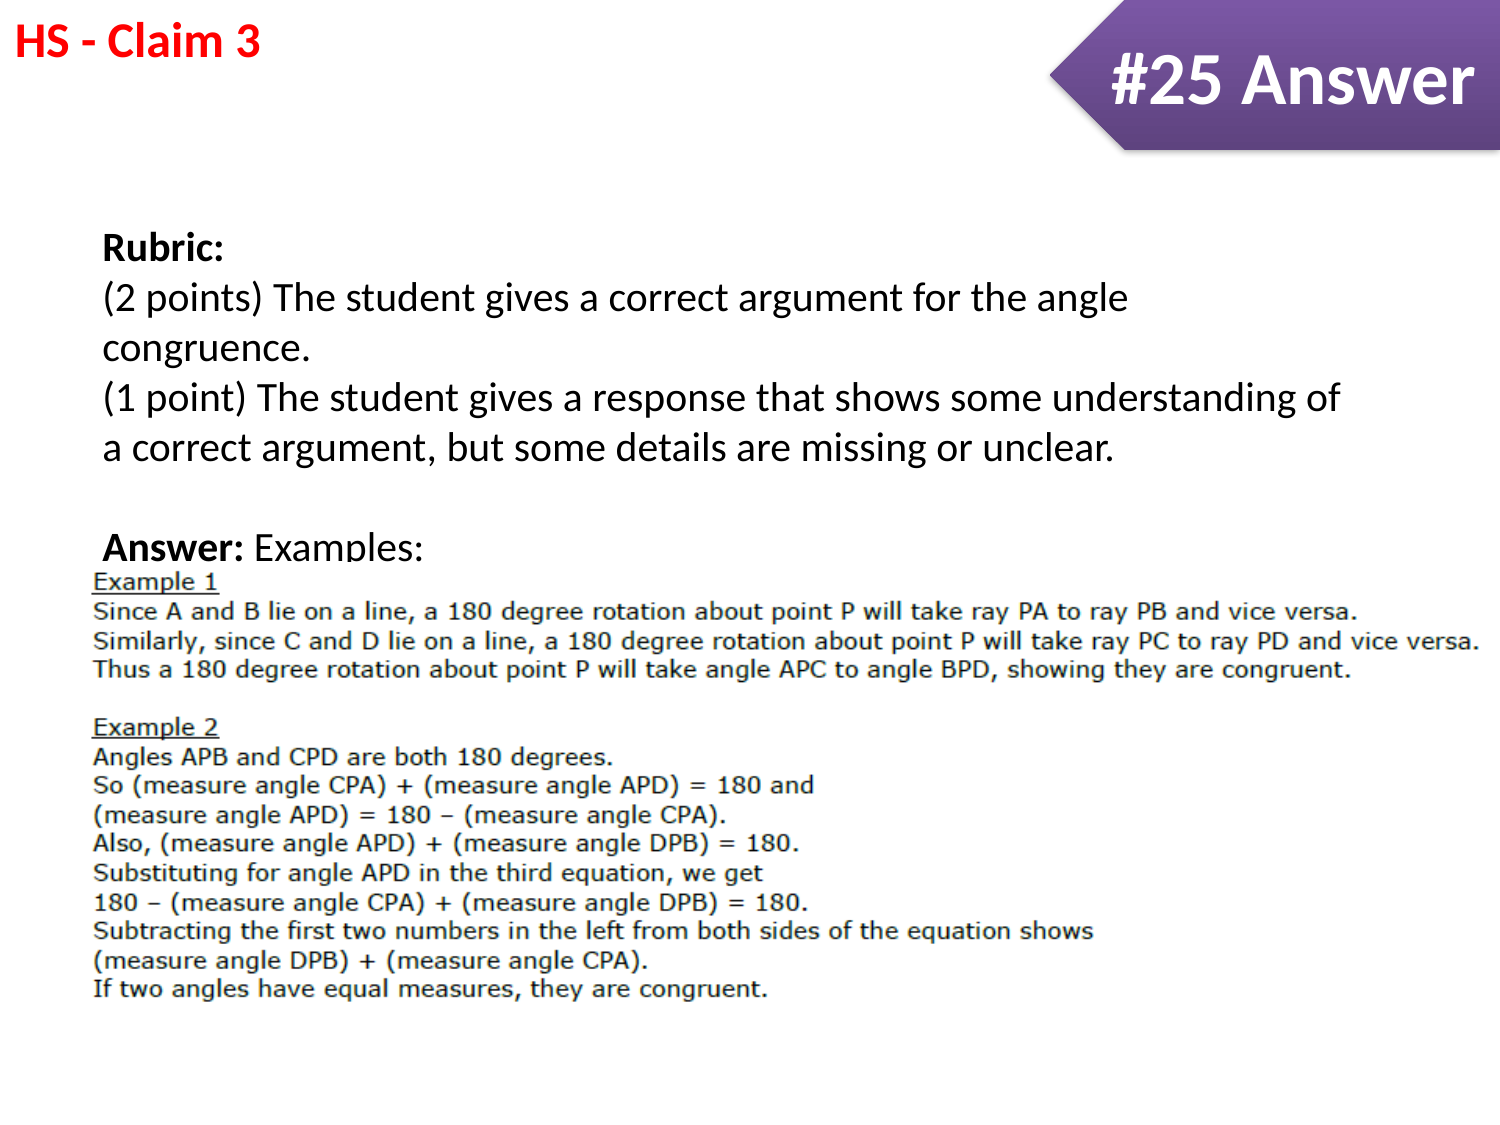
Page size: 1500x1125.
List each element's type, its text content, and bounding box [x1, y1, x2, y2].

text_box #25 Answer [1049, 0, 1500, 150]
text_box Rubric: (2 points) The student gives a correct argument for the angle congruence. (1 point) The student gives a response that shows some understanding of a correct argument, but some details are missing or unclear. Answer: Examples: [87, 212, 1363, 561]
picture [87, 562, 1499, 1016]
